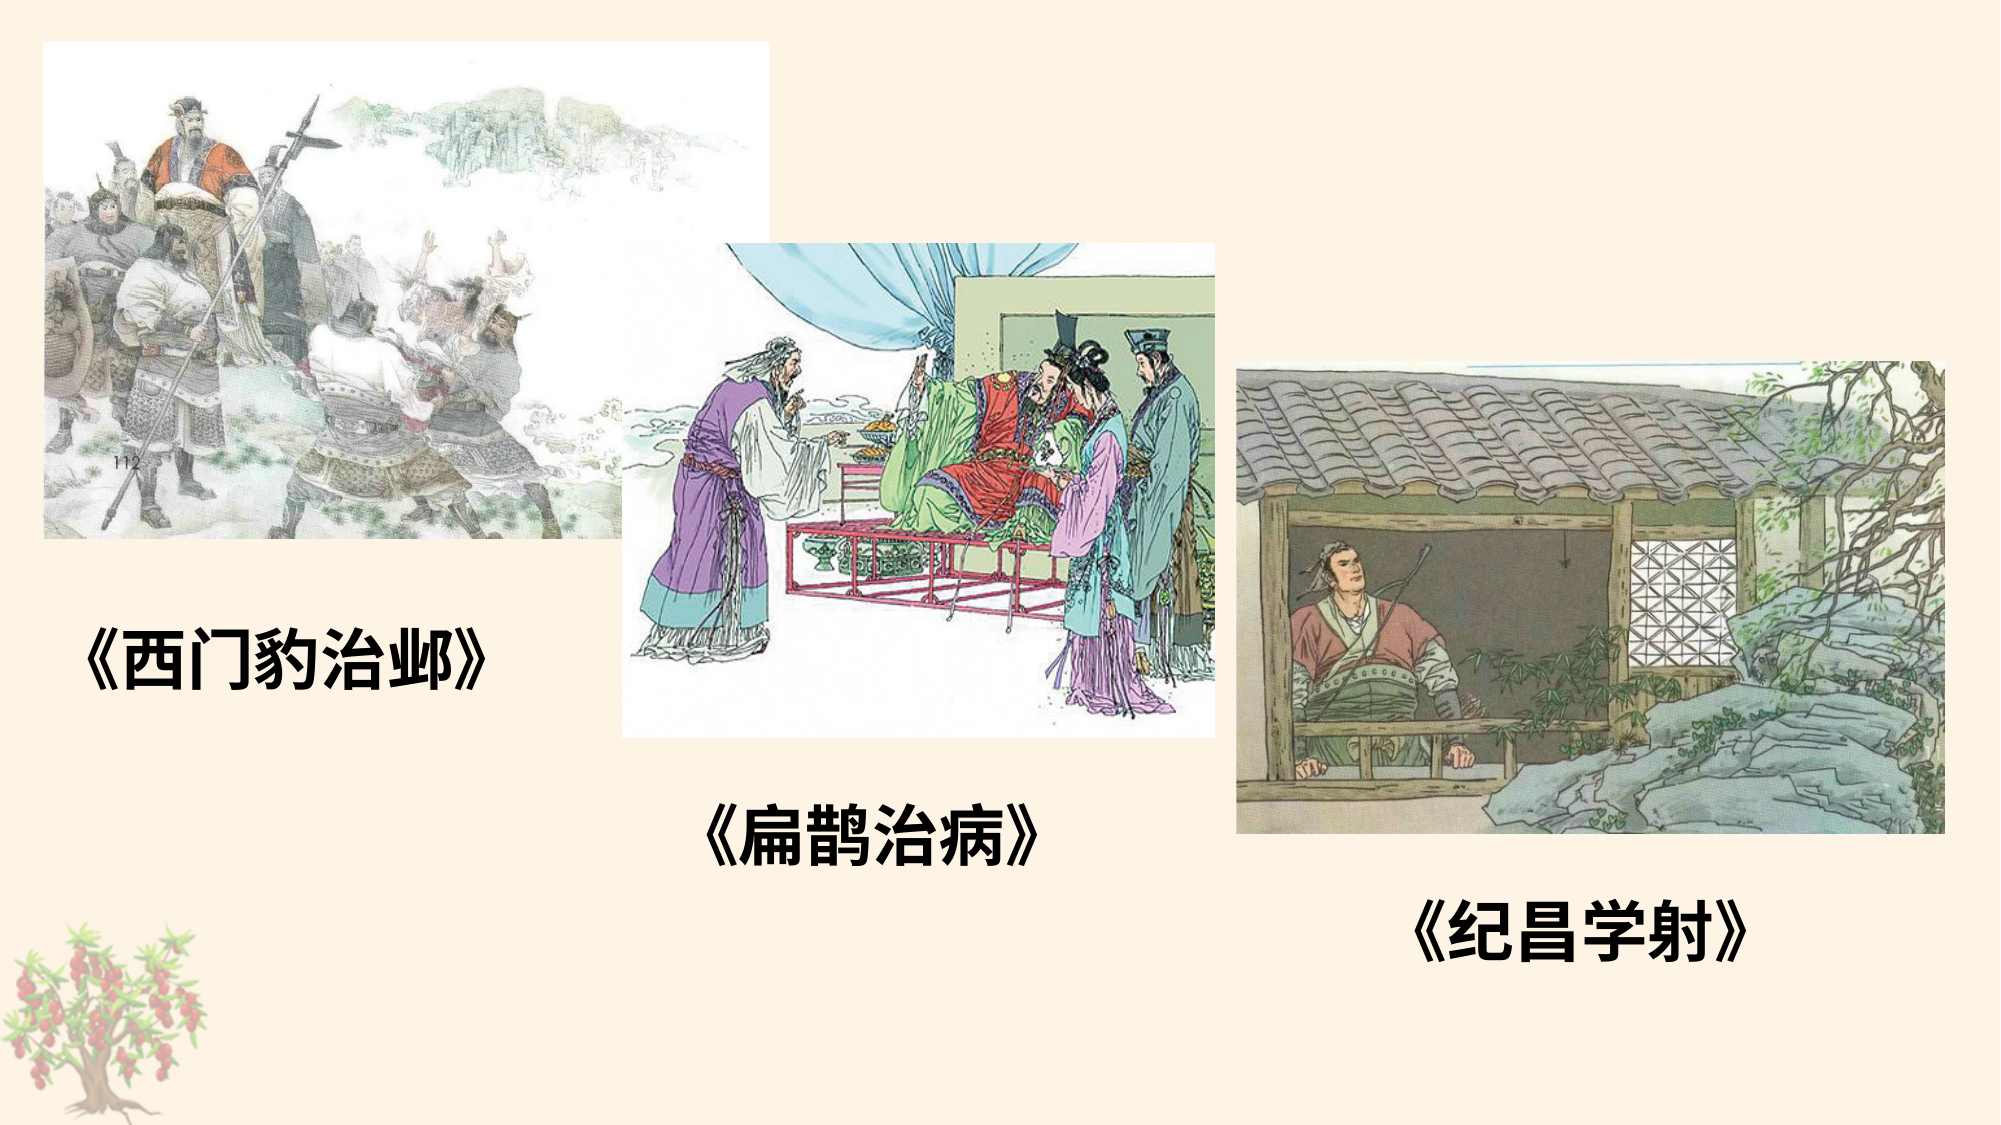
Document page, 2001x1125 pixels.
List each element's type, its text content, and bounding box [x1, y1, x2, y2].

text_box 《纪昌学射》 [1366, 882, 1874, 978]
picture [0, 0, 2001, 1125]
text_box 《扁鹊治病》 [657, 786, 1165, 882]
text_box 《西门豹治邺》 [38, 610, 547, 705]
